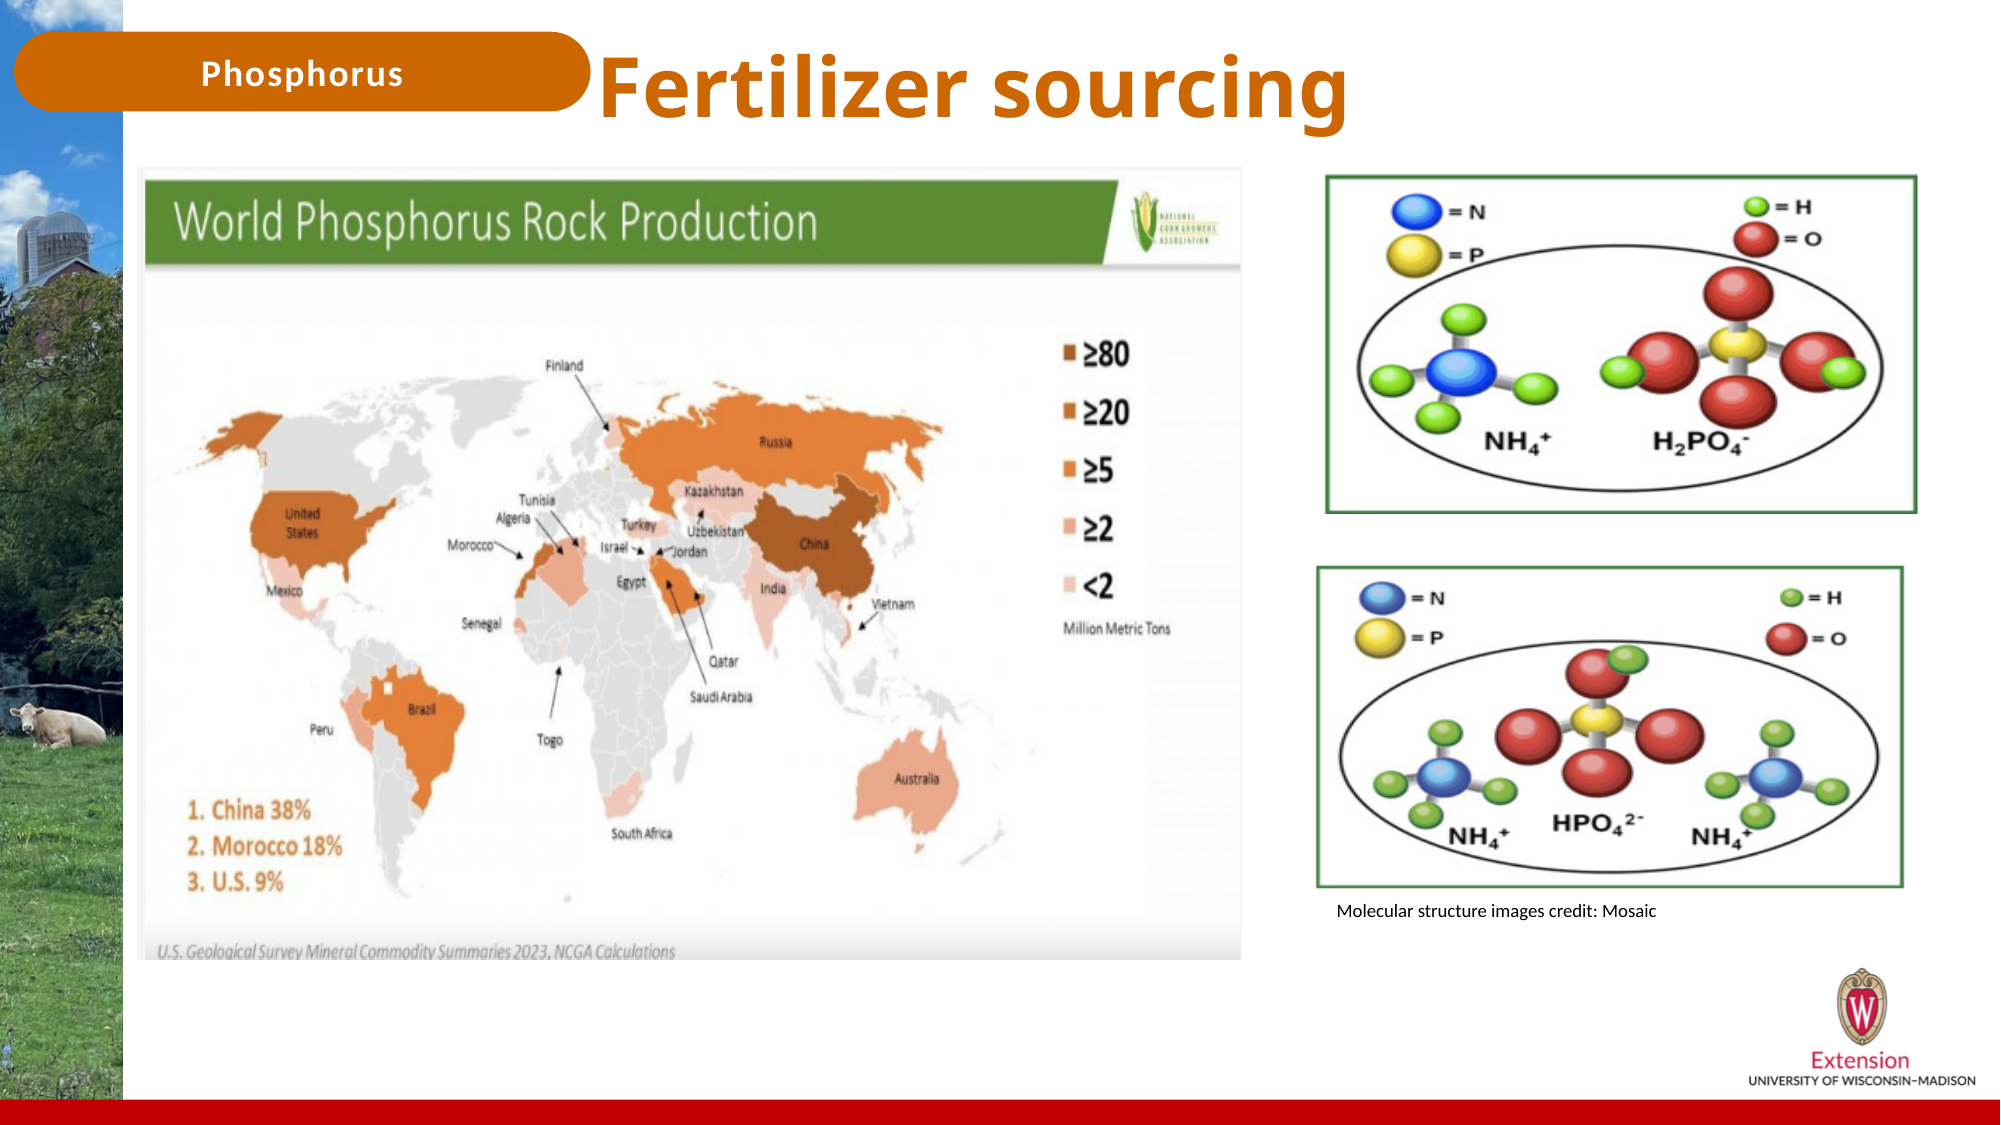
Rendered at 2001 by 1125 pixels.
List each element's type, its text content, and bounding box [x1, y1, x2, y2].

picture [137, 167, 1242, 960]
picture [1306, 168, 1920, 514]
picture [1305, 563, 1920, 890]
text_box Molecular structure images credit: Mosaic [1321, 891, 1914, 929]
picture [1738, 966, 1987, 1091]
title Fertilizer sourcing [581, 15, 1418, 166]
picture [0, 0, 123, 1099]
